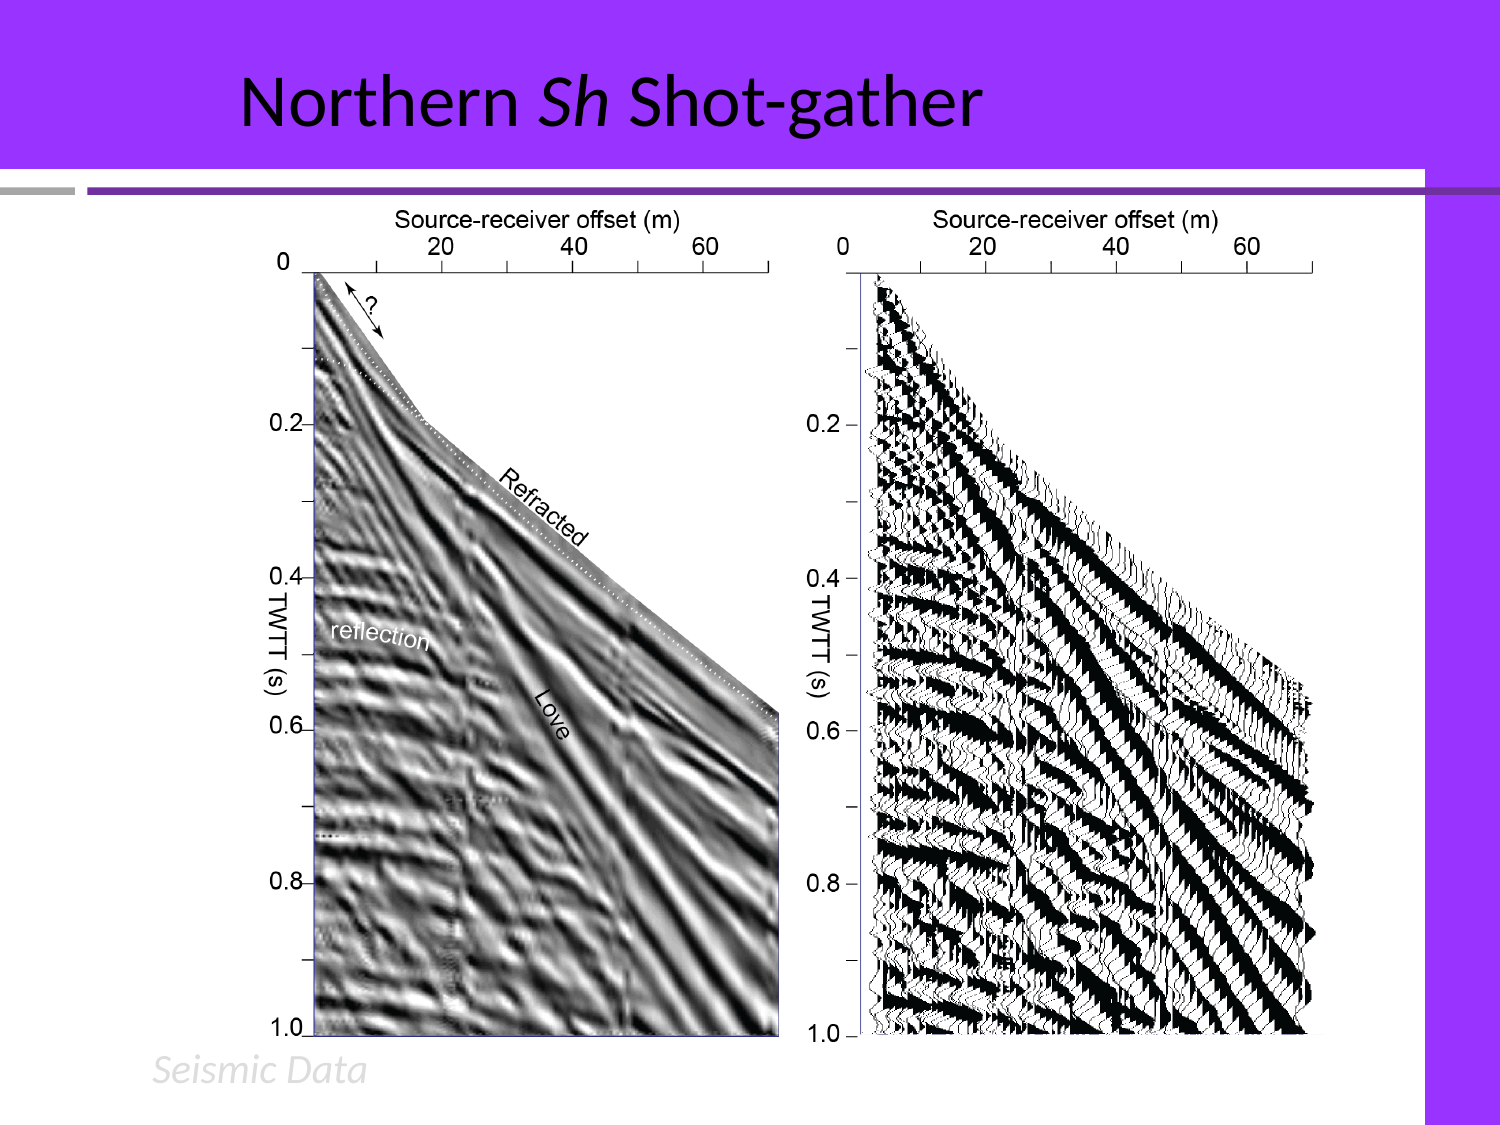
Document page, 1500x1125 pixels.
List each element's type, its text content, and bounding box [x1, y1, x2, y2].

text_box [1429, 185, 1500, 197]
text_box Northern Sh Shot-gather [224, 43, 1125, 149]
picture [0, 169, 1426, 1125]
